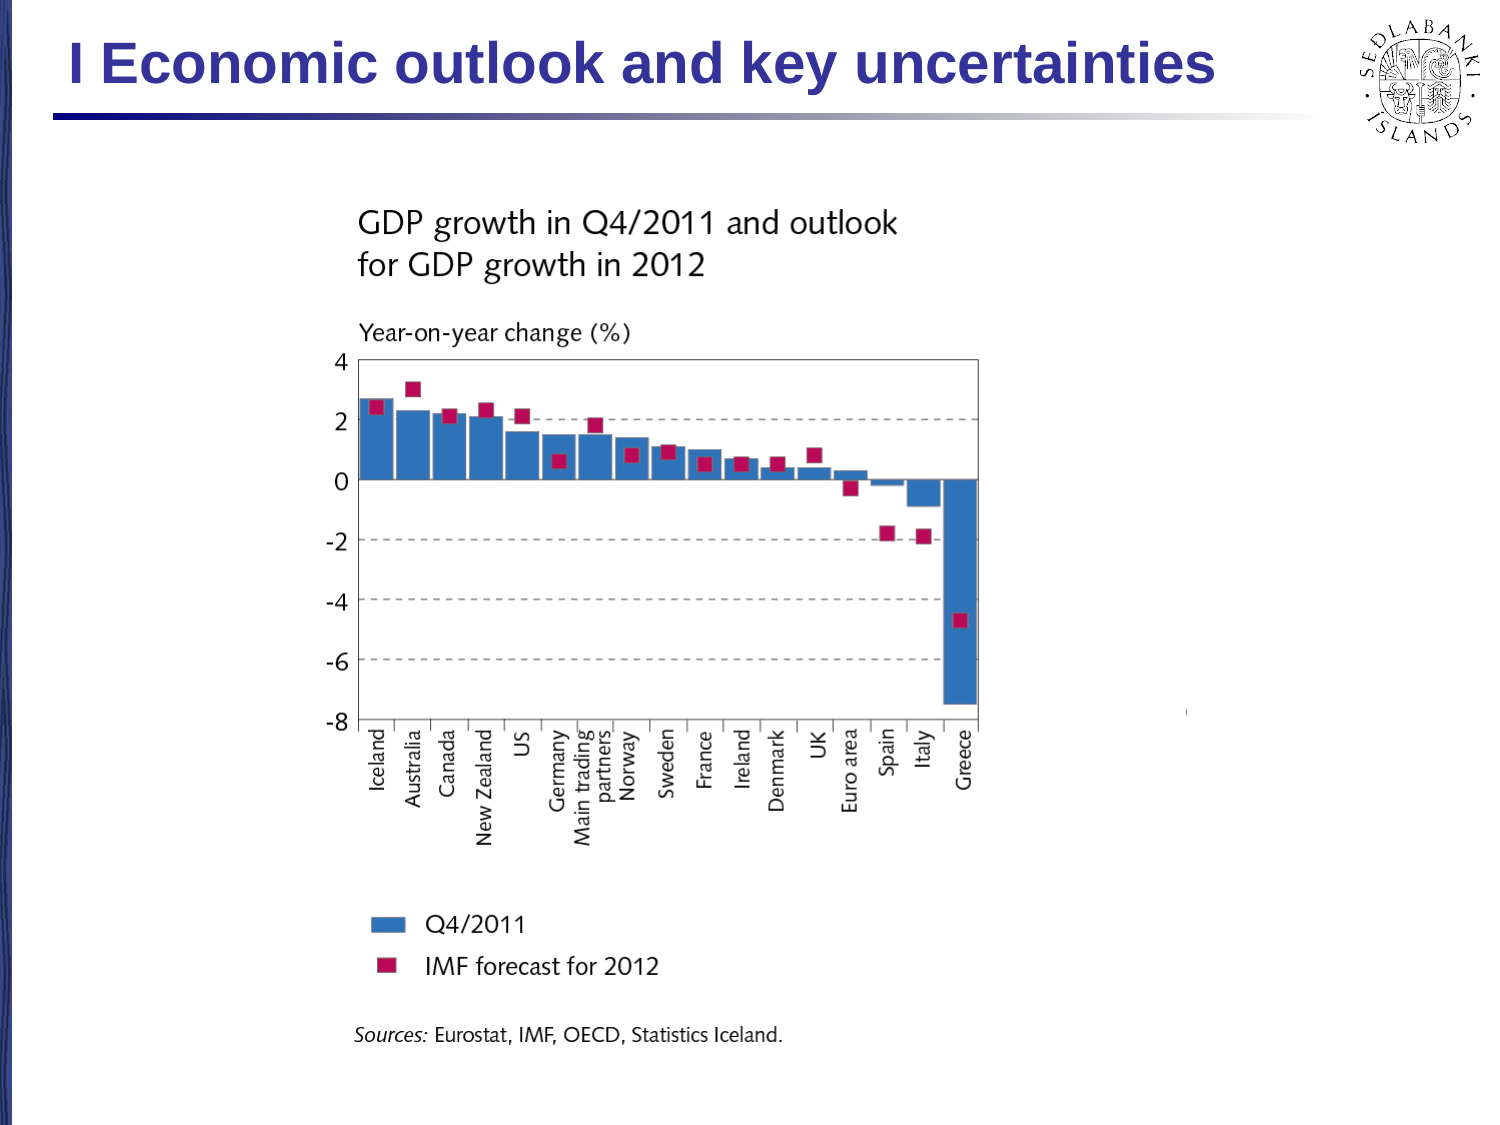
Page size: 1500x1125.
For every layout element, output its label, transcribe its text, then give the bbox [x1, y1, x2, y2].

picture [0, 0, 12, 1125]
picture [1357, 18, 1482, 149]
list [325, 160, 1187, 1047]
title I Economic outlook and key uncertainties [52, 10, 1330, 111]
